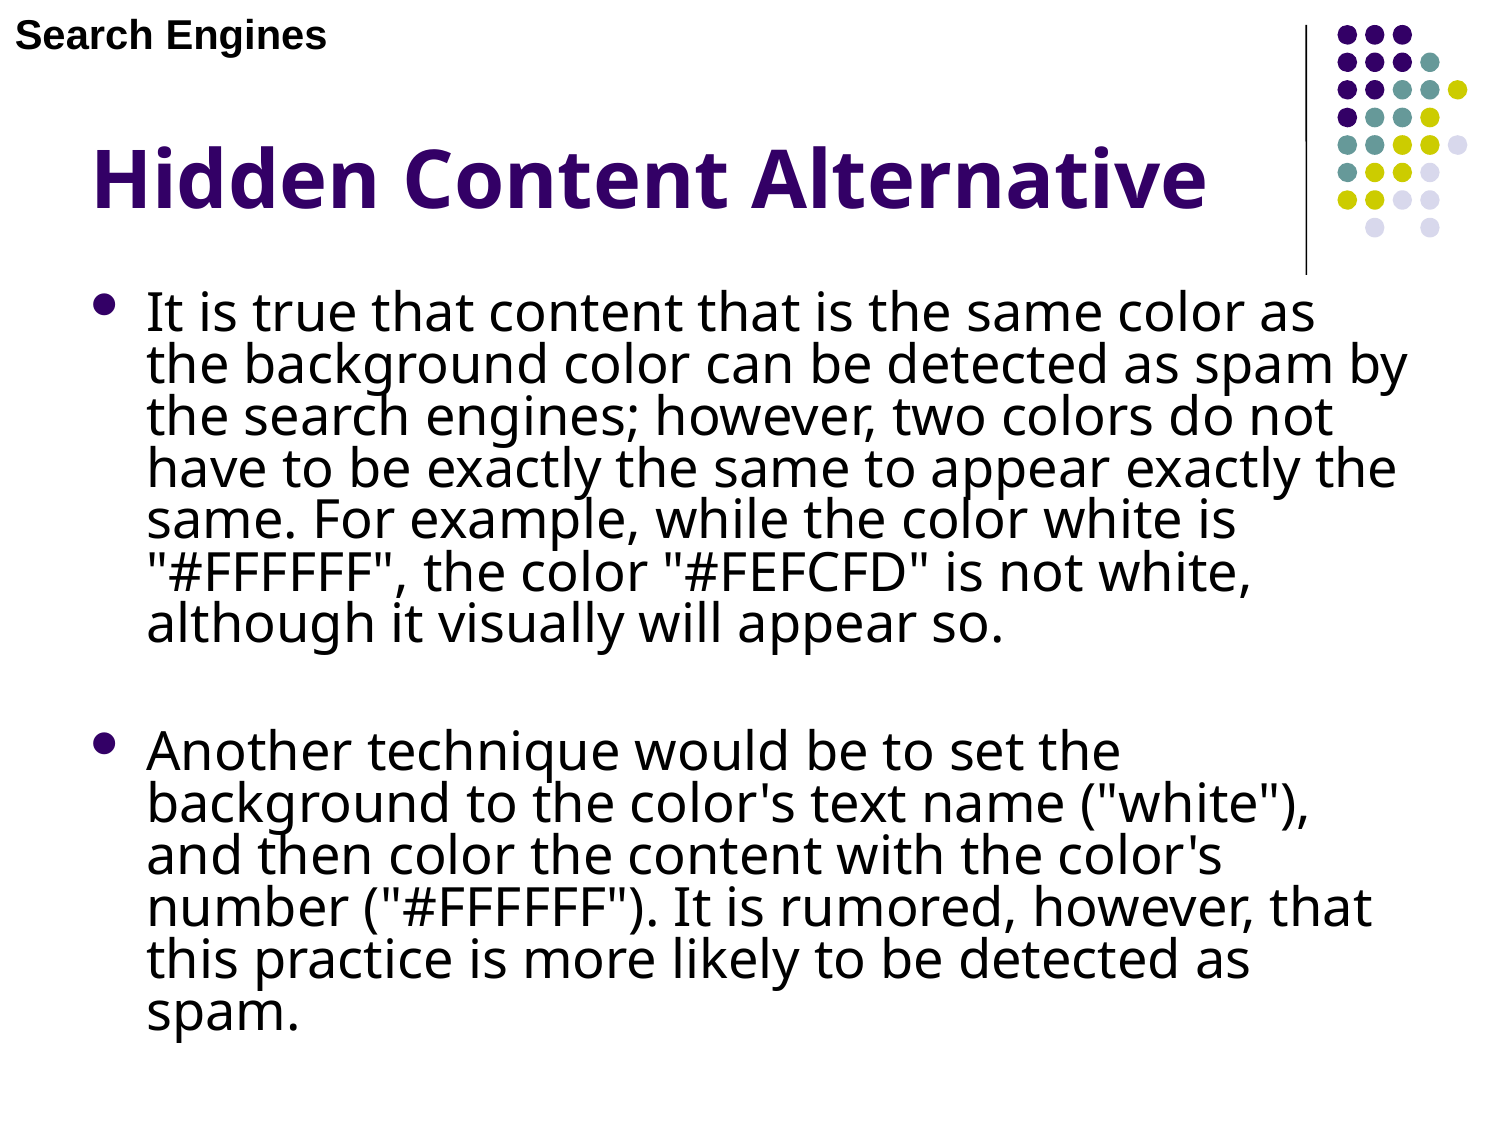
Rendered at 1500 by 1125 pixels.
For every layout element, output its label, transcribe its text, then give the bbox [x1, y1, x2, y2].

title Hidden Content Alternative [75, 20, 1313, 233]
text_box Search Engines [0, 0, 355, 65]
list It is true that content that is the same color as the background color can be detected as spam by the search engines; however, two colors do not have to be exactly the same to appear exactly the same. For example, while the color white is "#FFFFFF", the color "#FEFCFD" is not white, although it visually will appear so. Another technique would be to set the background to the color's text name ("white"), and then color the content with the color's number ("#FFFFFF"). It is rumored, however, that this practice is more likely to be detected as spam. [75, 282, 1425, 1006]
